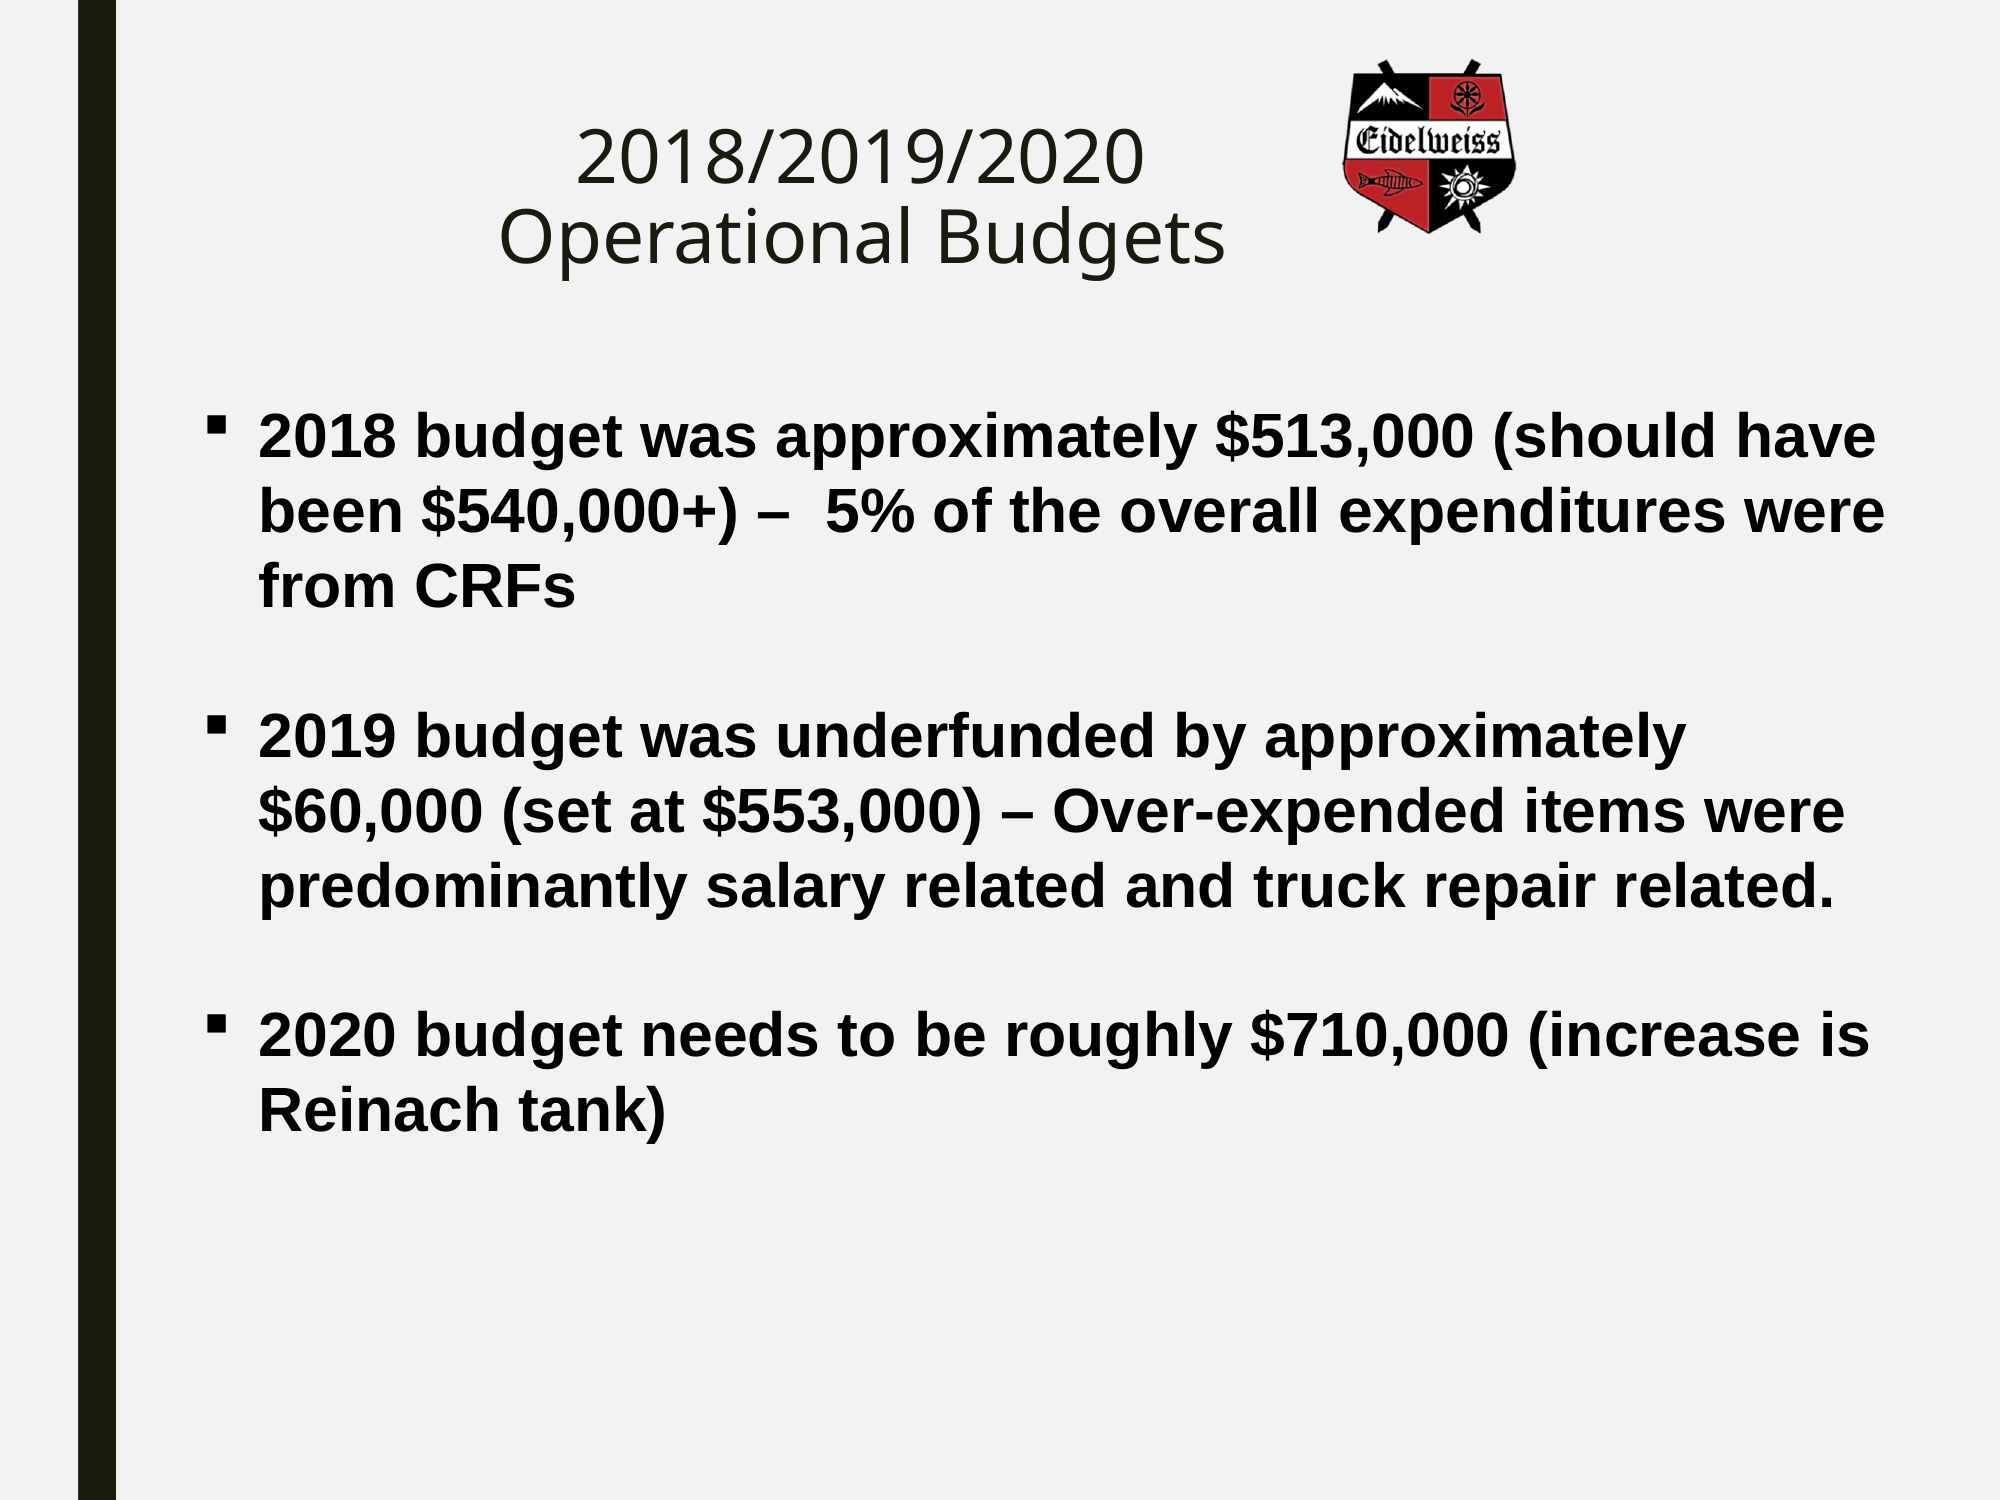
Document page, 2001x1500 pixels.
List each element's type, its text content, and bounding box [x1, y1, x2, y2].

title 2018/2019/2020 Operational Budgets [482, 112, 1314, 297]
text_box 2018 budget was approximately $513,000 (should have been $540,000+) – 5% of the overall expenditures were from CRFs 2019 budget was underfunded by approximately $60,000 (set at $553,000) – Over-expended items were predominantly salary related and truck repair related. 2020 budget needs to be roughly $710,000 (increase is Reinach tank) [187, 387, 1913, 1186]
picture [1341, 55, 1518, 240]
